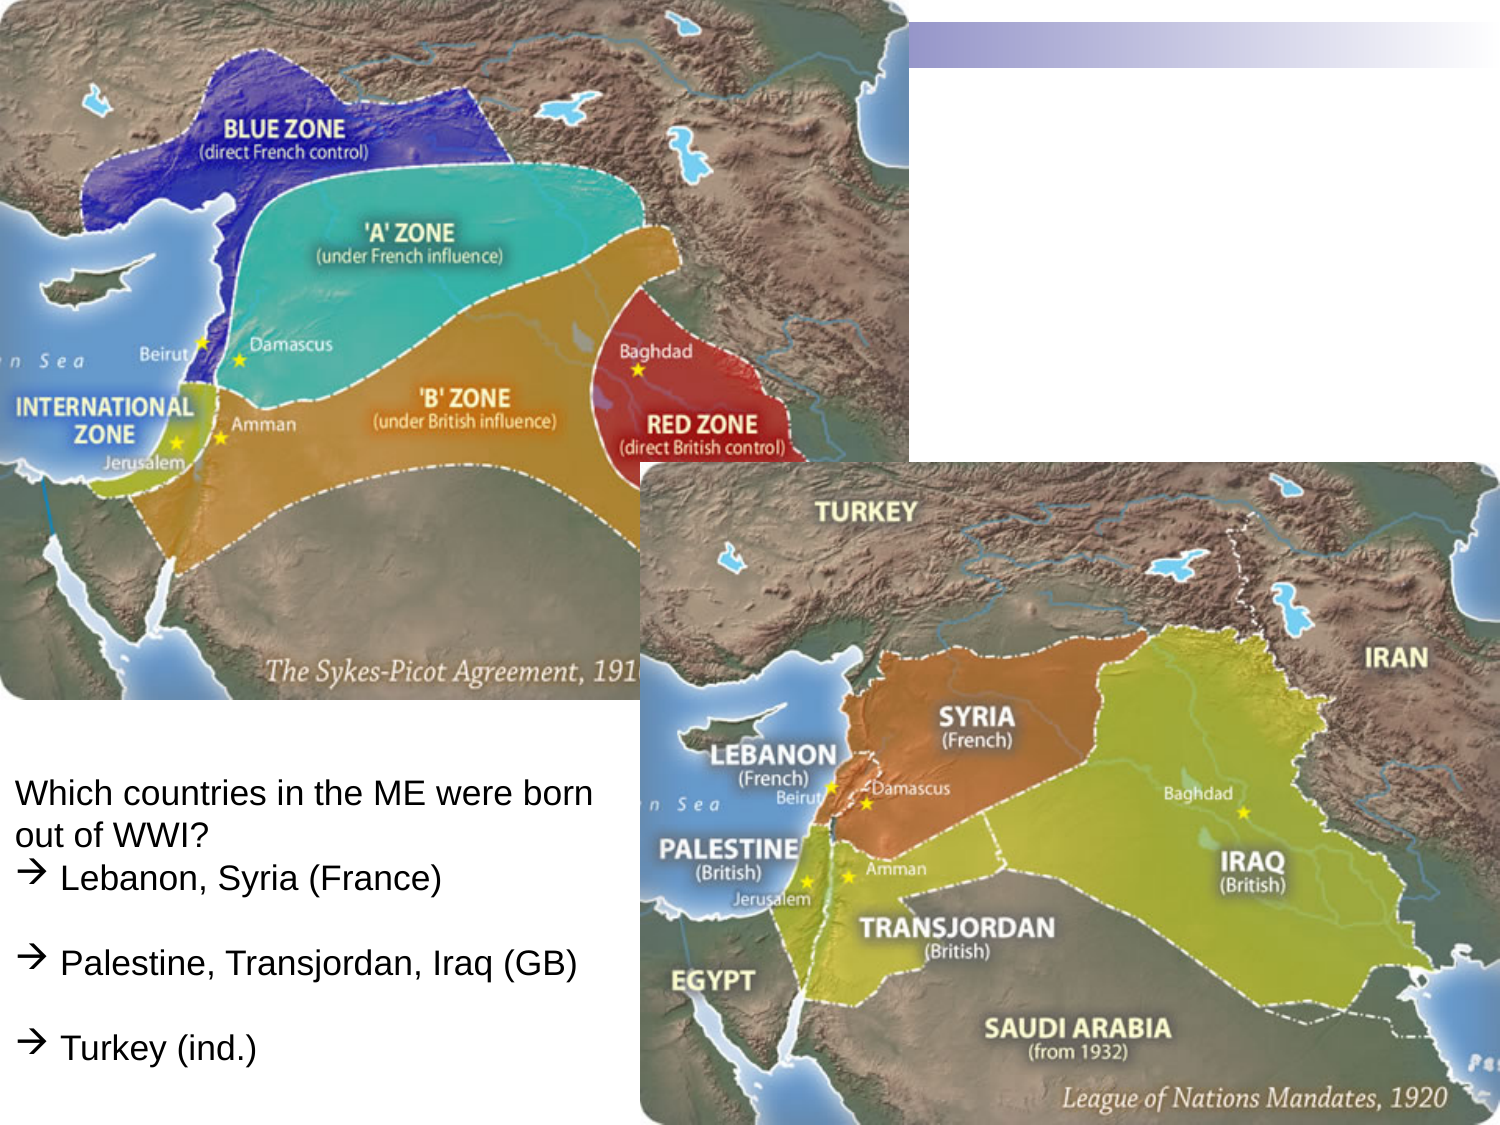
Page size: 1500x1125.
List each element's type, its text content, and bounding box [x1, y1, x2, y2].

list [0, 0, 909, 701]
text_box Which countries in the ME were born out of WWI? Lebanon, Syria (France) Palestine, Transjordan, Iraq (GB) Turkey (ind.) [0, 762, 635, 1075]
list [640, 462, 1500, 1125]
